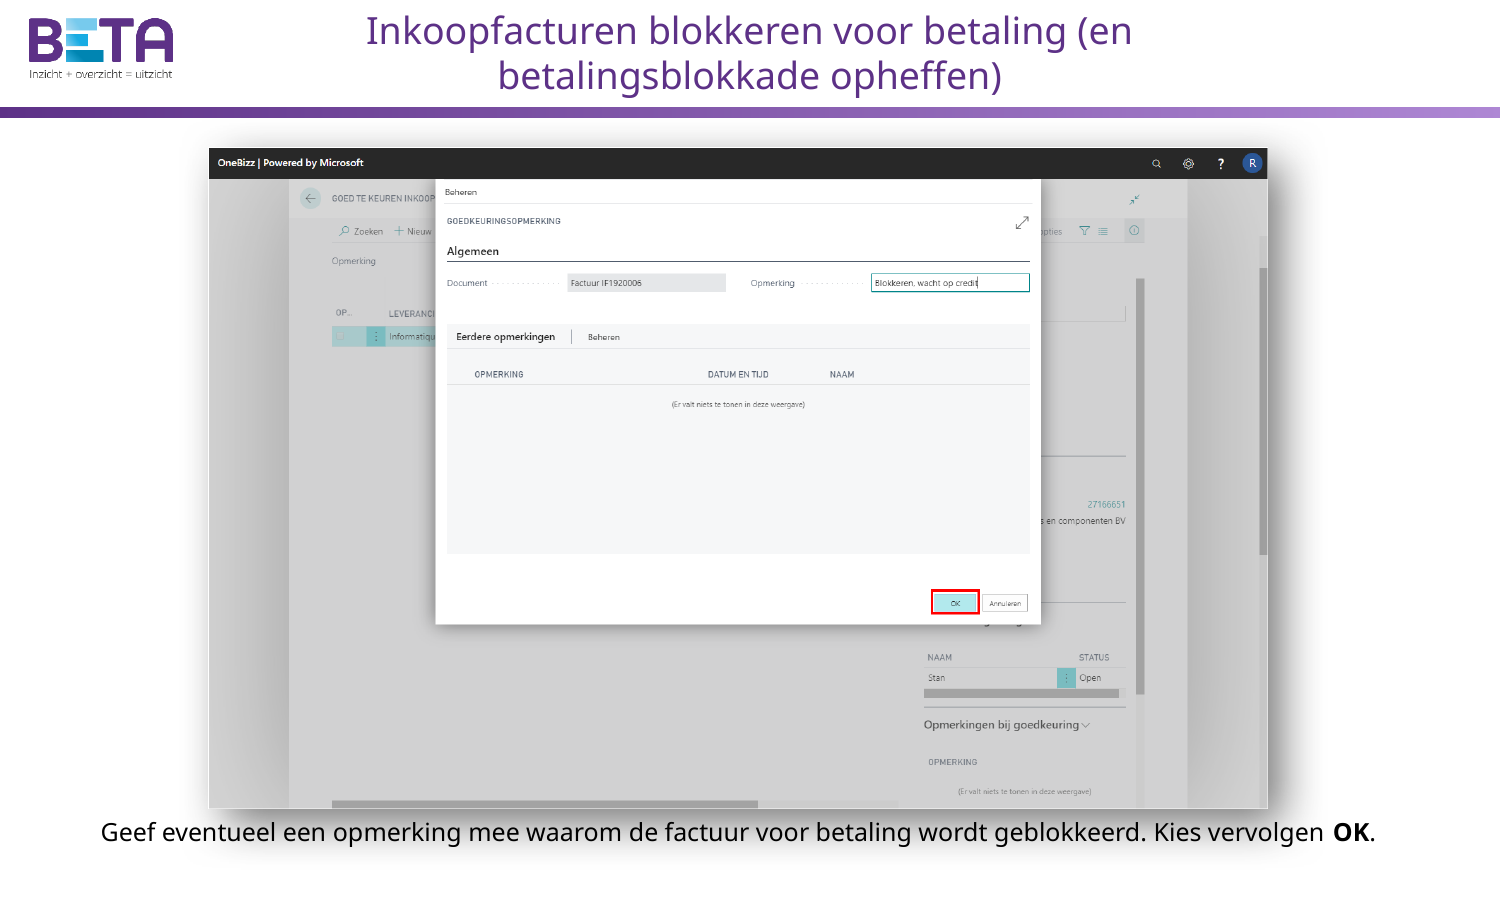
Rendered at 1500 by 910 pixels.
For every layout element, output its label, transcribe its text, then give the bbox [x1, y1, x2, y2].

picture [81, 18, 173, 78]
picture [208, 147, 1268, 810]
picture [29, 18, 50, 78]
text_box Geef eventueel een opmerking mee waarom de factuur voor betaling wordt geblokkeerd. Kies vervolgen OK. [17, 809, 1459, 869]
text_box Inkoopfacturen blokkeren voor betaling (en betalingsblokkade opheffen) [342, 0, 1158, 42]
text_box [50, 18, 81, 80]
text_box [342, 42, 1158, 108]
